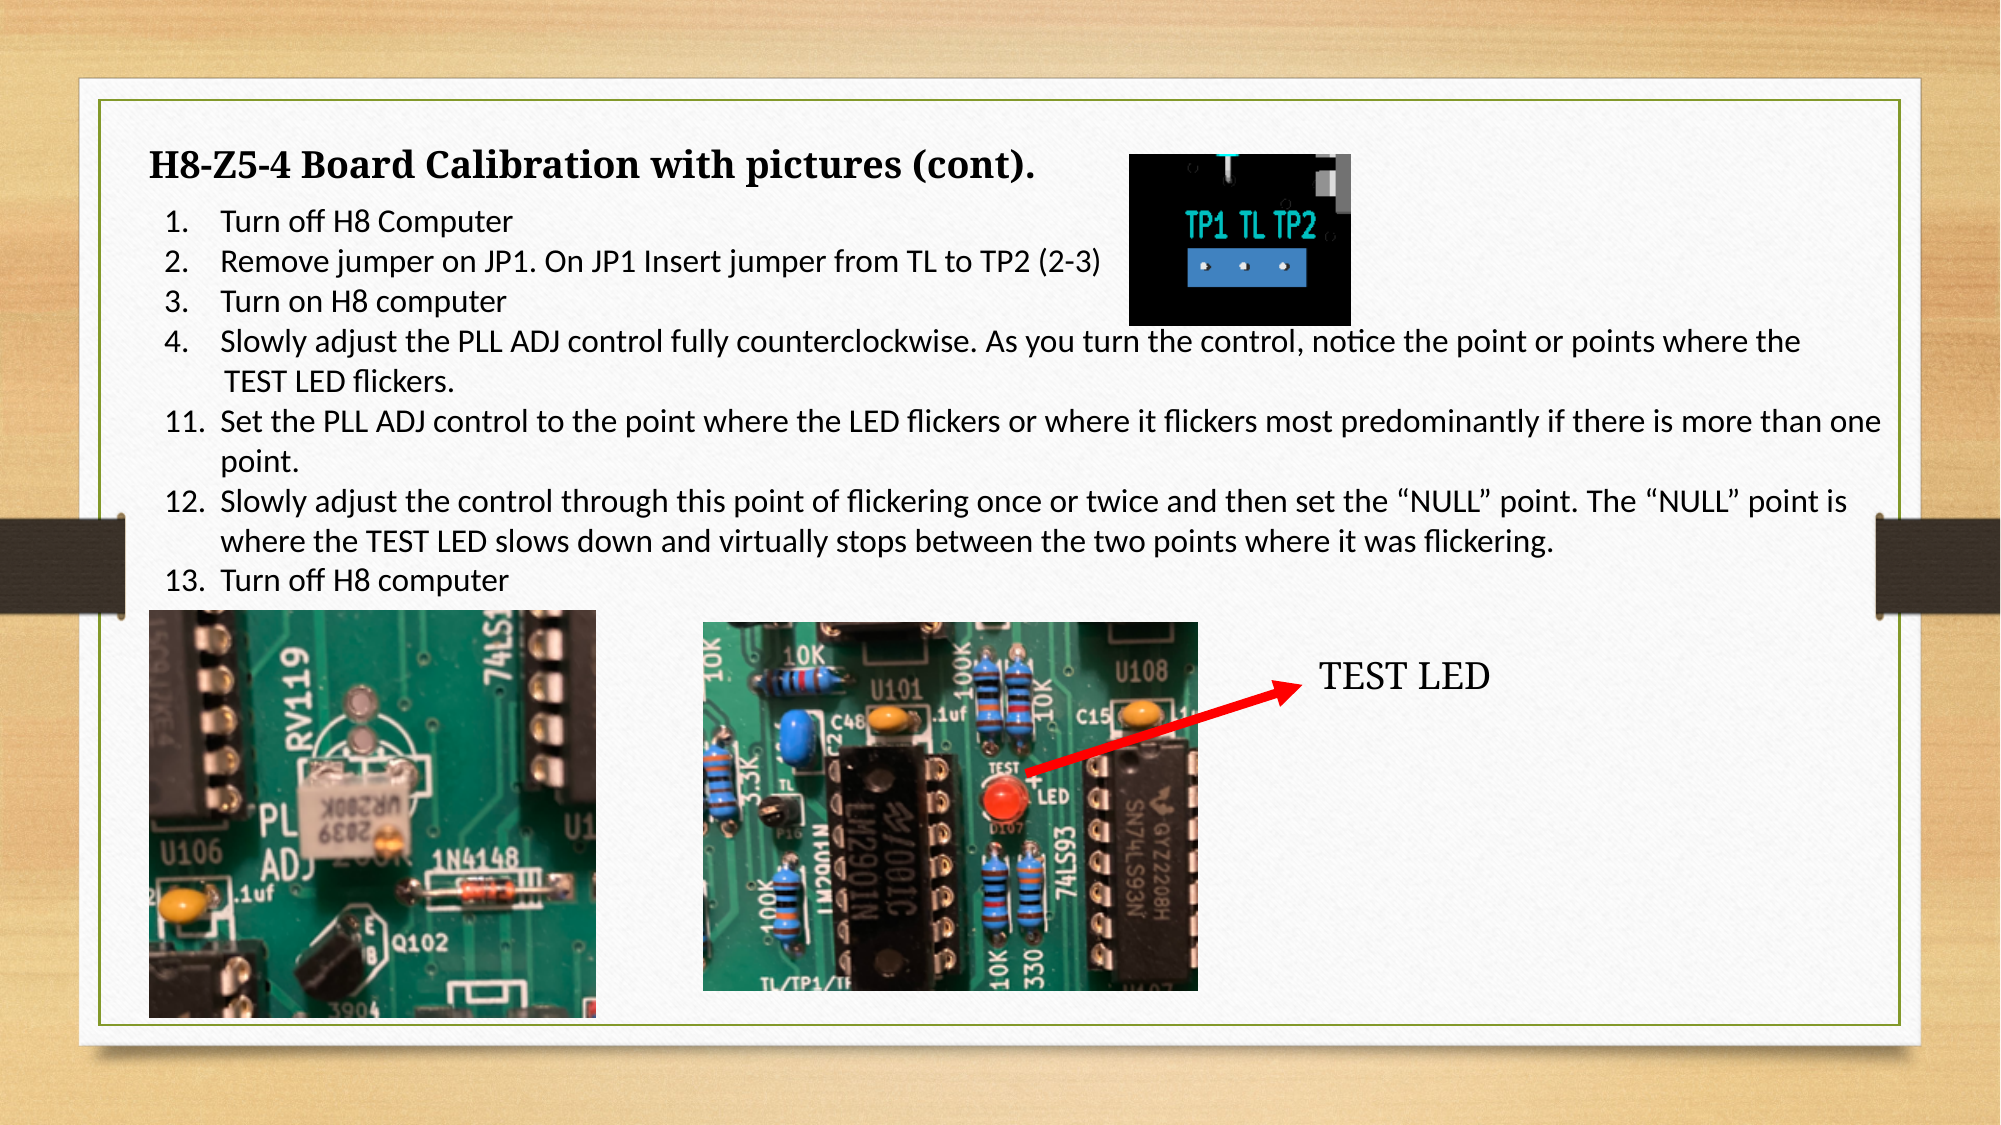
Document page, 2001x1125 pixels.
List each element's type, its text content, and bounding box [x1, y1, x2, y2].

text_box Turn off H8 Computer Remove jumper on JP1. On JP1 Insert jumper from TL to TP2 (2-3) Turn on H8 computer Slowly adjust the PLL ADJ control fully counterclockwise. As you turn the control, notice the point or points where the TEST LED flickers. Set the PLL ADJ control to the point where the LED flickers or where it flickers most predominantly if there is more than one point. Slowly adjust the control through this point of flickering once or twice and then set the “NULL” point. The “NULL” point is where the TEST LED slows down and virtually stops between the two points where it was flickering. Turn off H8 computer [149, 191, 1903, 606]
text_box TEST LED [1304, 644, 1507, 705]
text_box H8-Z5-4 Board Calibration with pictures (cont). [134, 134, 1114, 239]
picture [0, 0, 2001, 1125]
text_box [1025, 684, 1303, 774]
